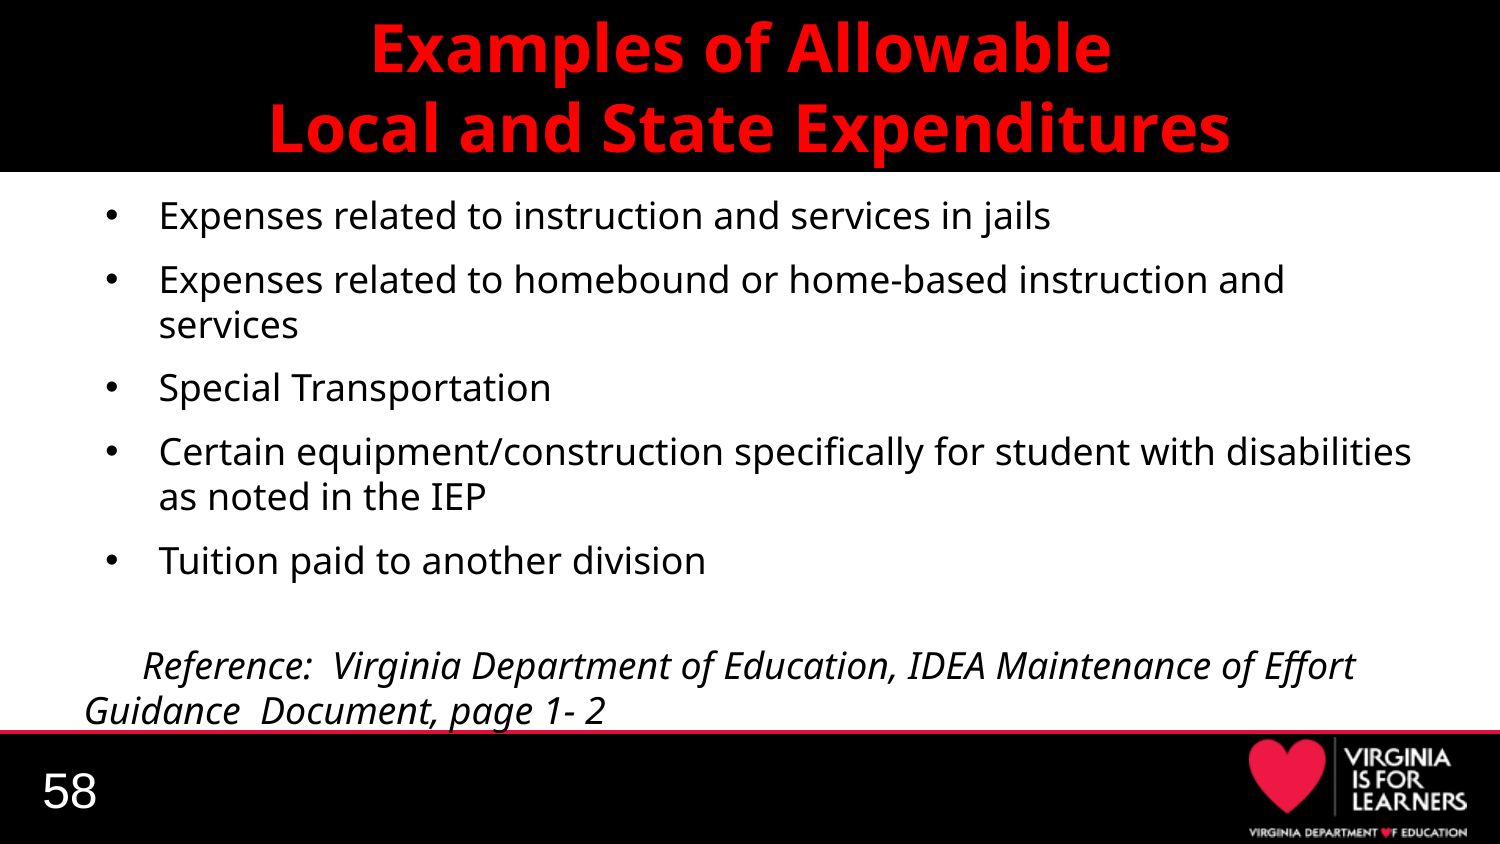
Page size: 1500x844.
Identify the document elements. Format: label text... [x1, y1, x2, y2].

picture [1249, 737, 1467, 838]
title Examples of Allowable Local and State Expenditures [0, 0, 1500, 172]
list Expenses related to instruction and services in jails Expenses related to homebound or home-based instruction and services Special Transportation Certain equipment/construction specifically for student with disabilities as noted in the IEP Tuition paid to another division Reference: Virginia Department of Education, IDEA Maintenance of Effort Guidance Document, page 1- 2 [68, 184, 1432, 741]
